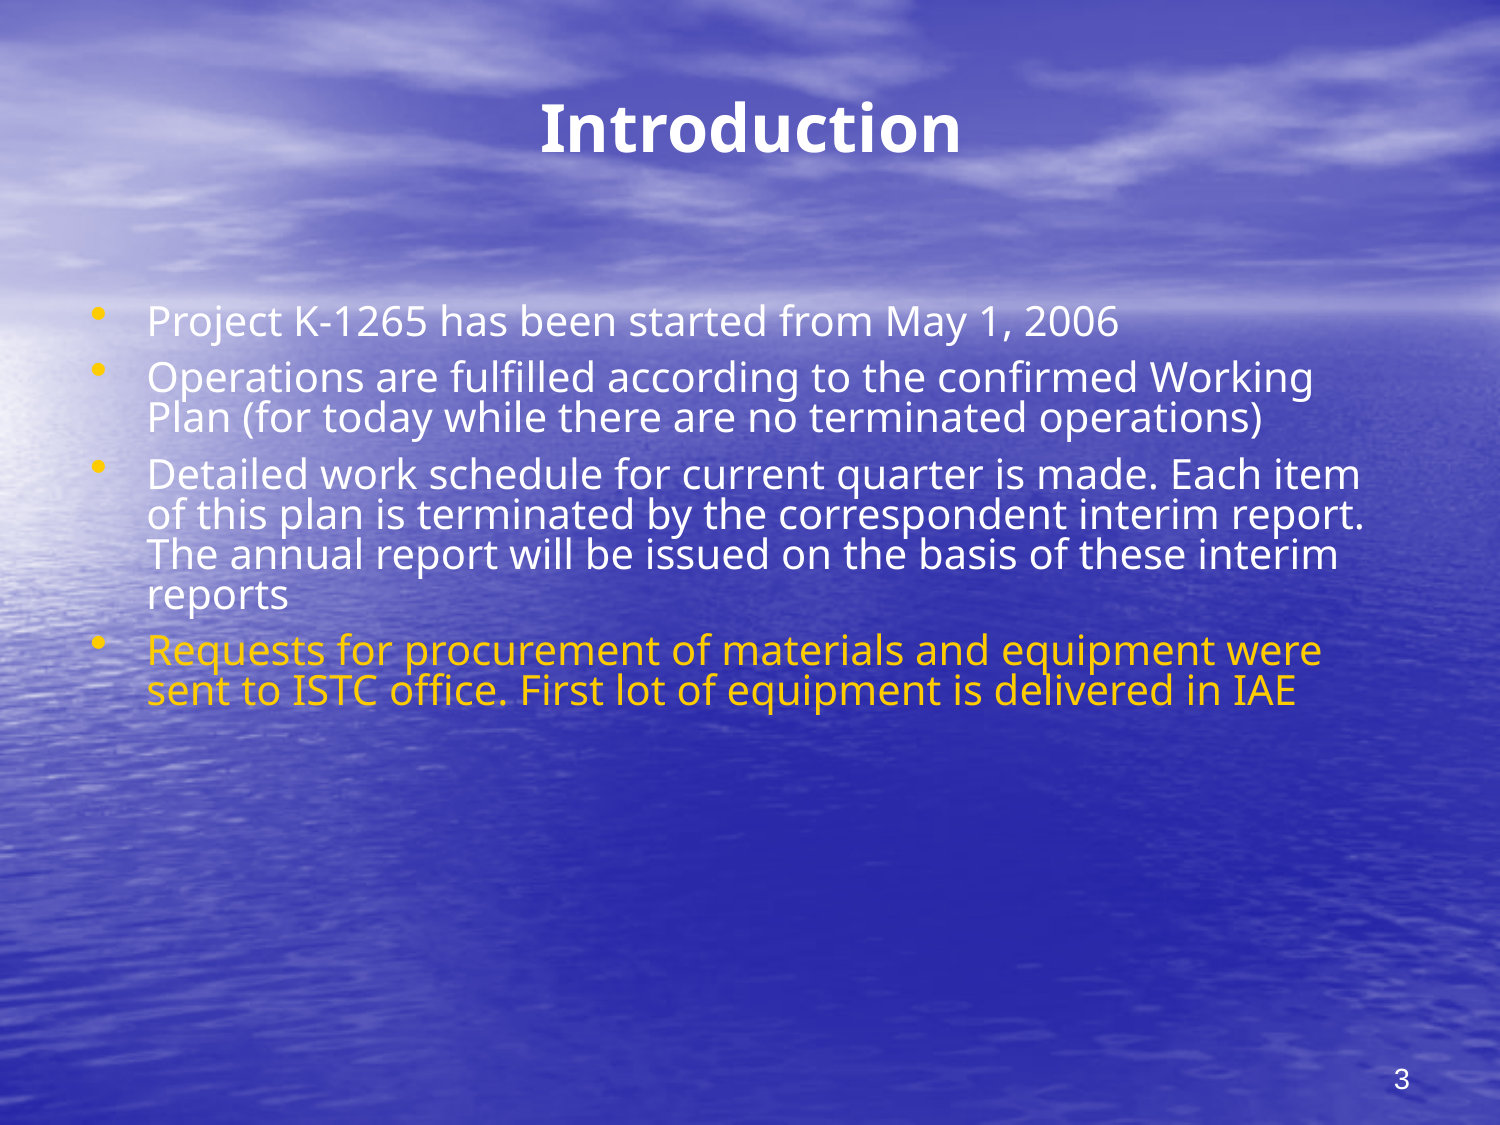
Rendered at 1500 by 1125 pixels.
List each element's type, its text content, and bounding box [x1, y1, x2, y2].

title Introduction [76, 54, 1427, 197]
list Project K-1265 has been started from May 1, 2006 Operations are fulfilled according to the confirmed Working Plan (for today while there are no terminated operations) Detailed work schedule for current quarter is made. Each item of this plan is terminated by the correspondent interim report. The annual report will be issued on the basis of these interim reports Requests for procurement of materials and equipment were sent to ISTC office. First lot of equipment is delivered in IAE [75, 296, 1425, 817]
slide_number 3 [1074, 1024, 1425, 1103]
